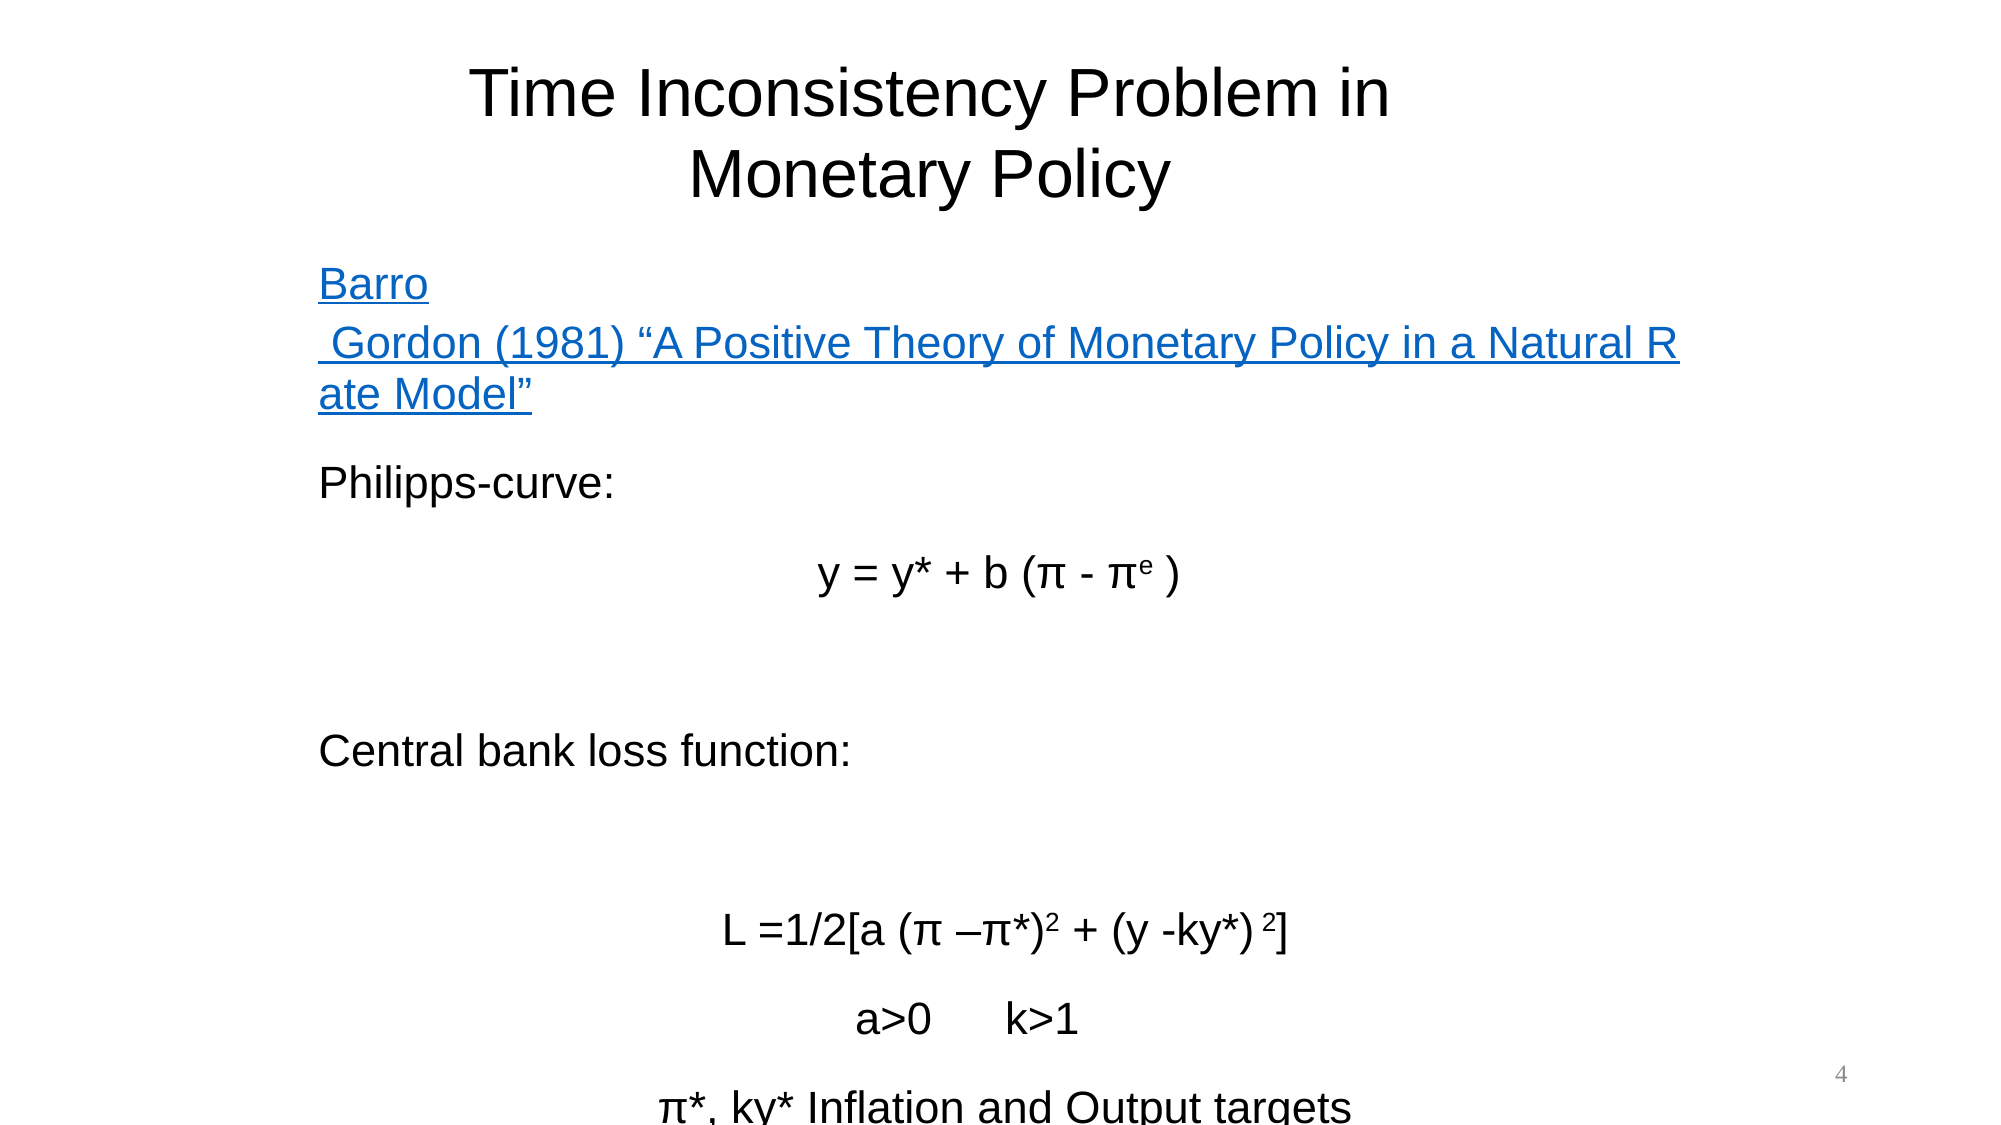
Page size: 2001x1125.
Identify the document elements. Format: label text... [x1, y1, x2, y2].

text_box Time Inconsistency Problem in Monetary Policy [317, 40, 1543, 146]
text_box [642, 484, 1495, 998]
text_box Barro Gordon (1981) “A Positive Theory of Monetary Policy in a Natural Rate Model” Philipps-curve: y = y* + b (π - πe ) Central bank loss function: L =1/2[a (π –π*)2 + (y -ky*) 2] a>0 k>1 π*, ky* Inflation and Output targets [303, 241, 1708, 1077]
slide_number 4 [1412, 1042, 1863, 1103]
